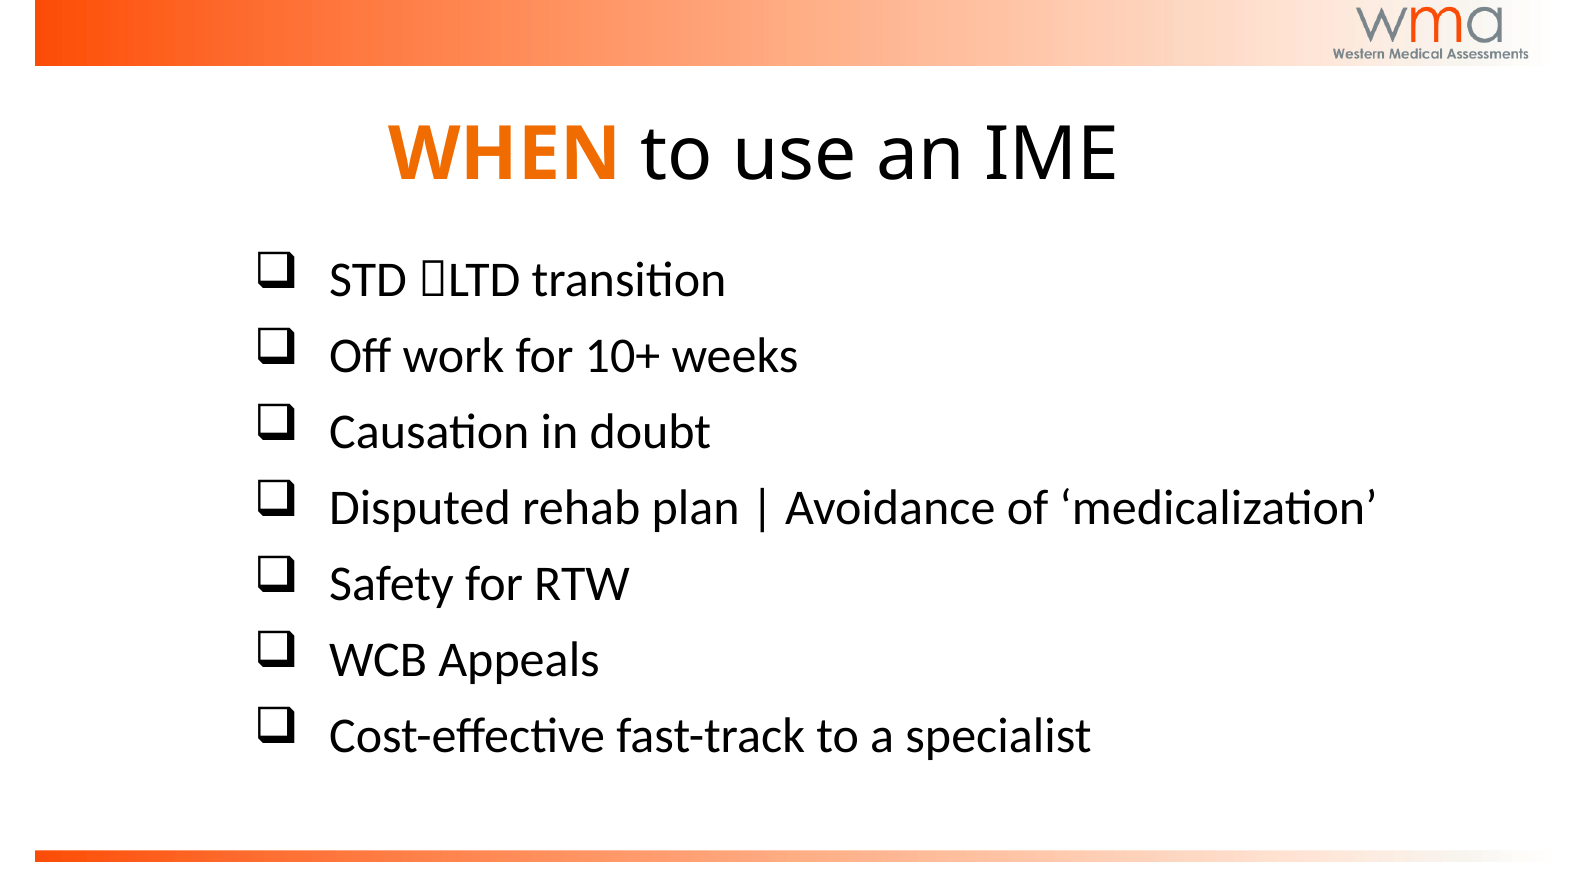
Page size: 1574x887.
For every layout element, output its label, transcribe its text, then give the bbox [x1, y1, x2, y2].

text_box STD LTD transition Off work for 10+ weeks Causation in doubt Disputed rehab plan | Avoidance of ‘medicalization’ Safety for RTW WCB Appeals Cost-effective fast-track to a specialist [239, 232, 1503, 830]
picture [35, 0, 1550, 66]
picture [35, 850, 1550, 862]
title WHEN to use an IME [89, 156, 1419, 233]
